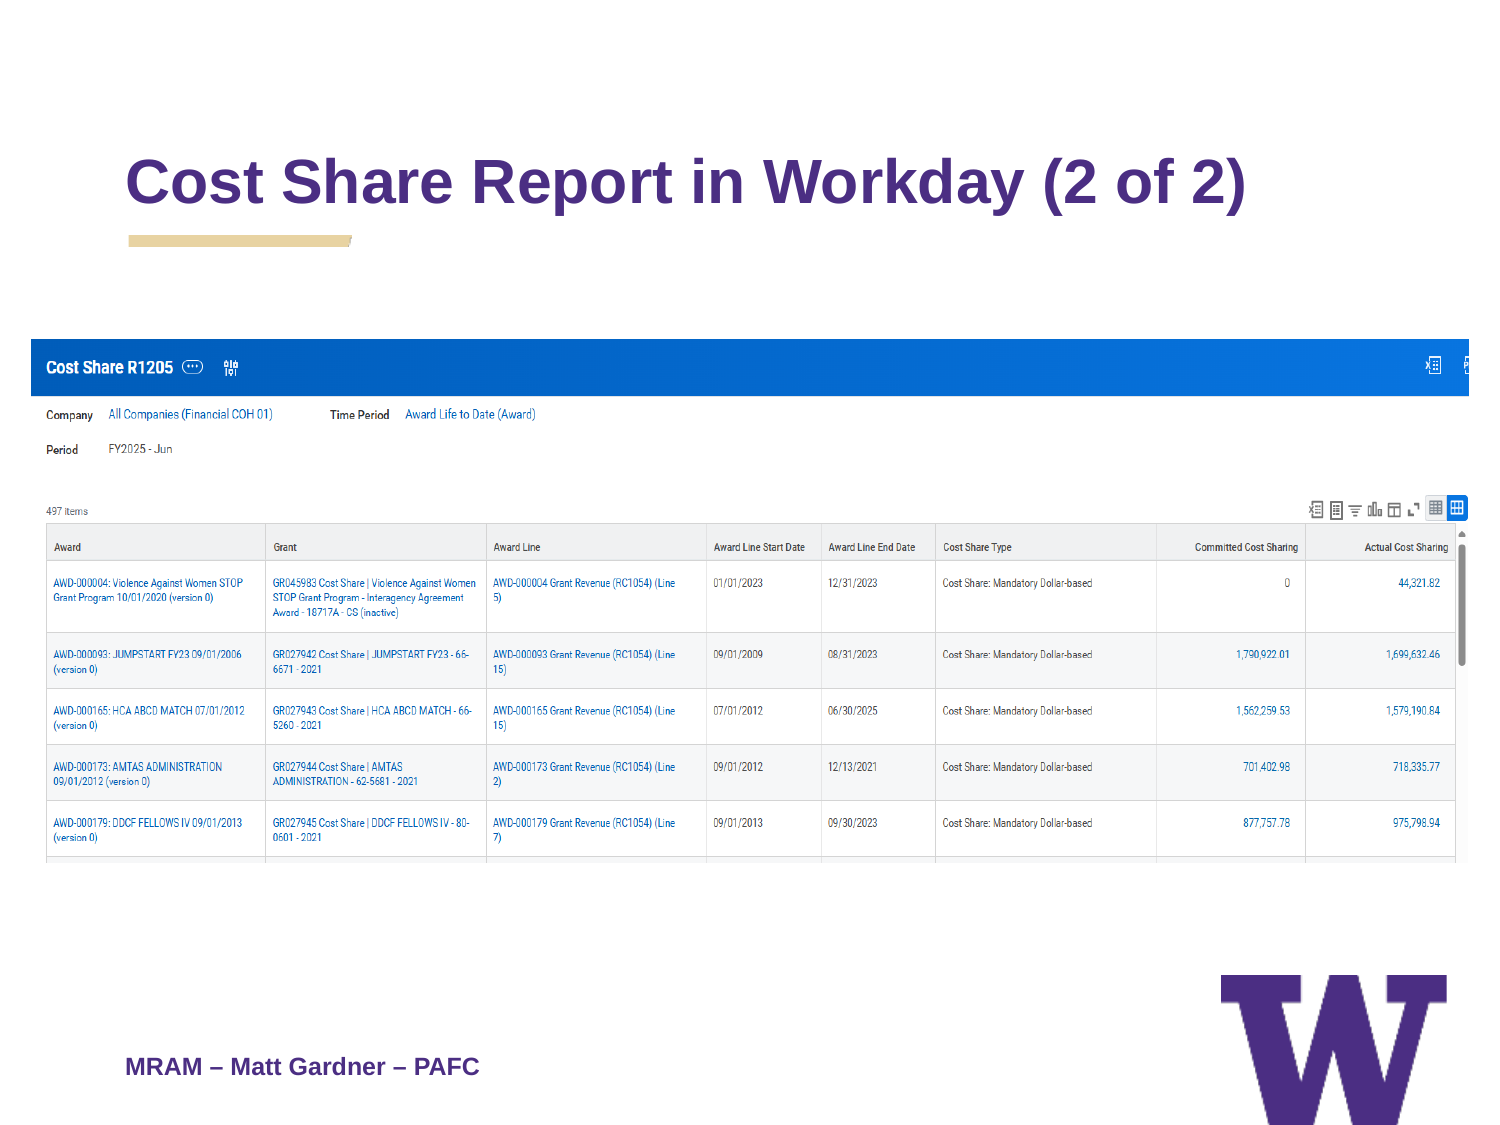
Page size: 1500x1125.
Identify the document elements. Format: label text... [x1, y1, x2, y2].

picture [31, 339, 1469, 863]
text_box MRAM – Matt Gardner – PAFC [110, 1033, 1297, 1088]
picture [128, 235, 352, 247]
title Cost Share Report in Workday (2 of 2) [110, 60, 1453, 224]
picture [1221, 975, 1447, 1125]
